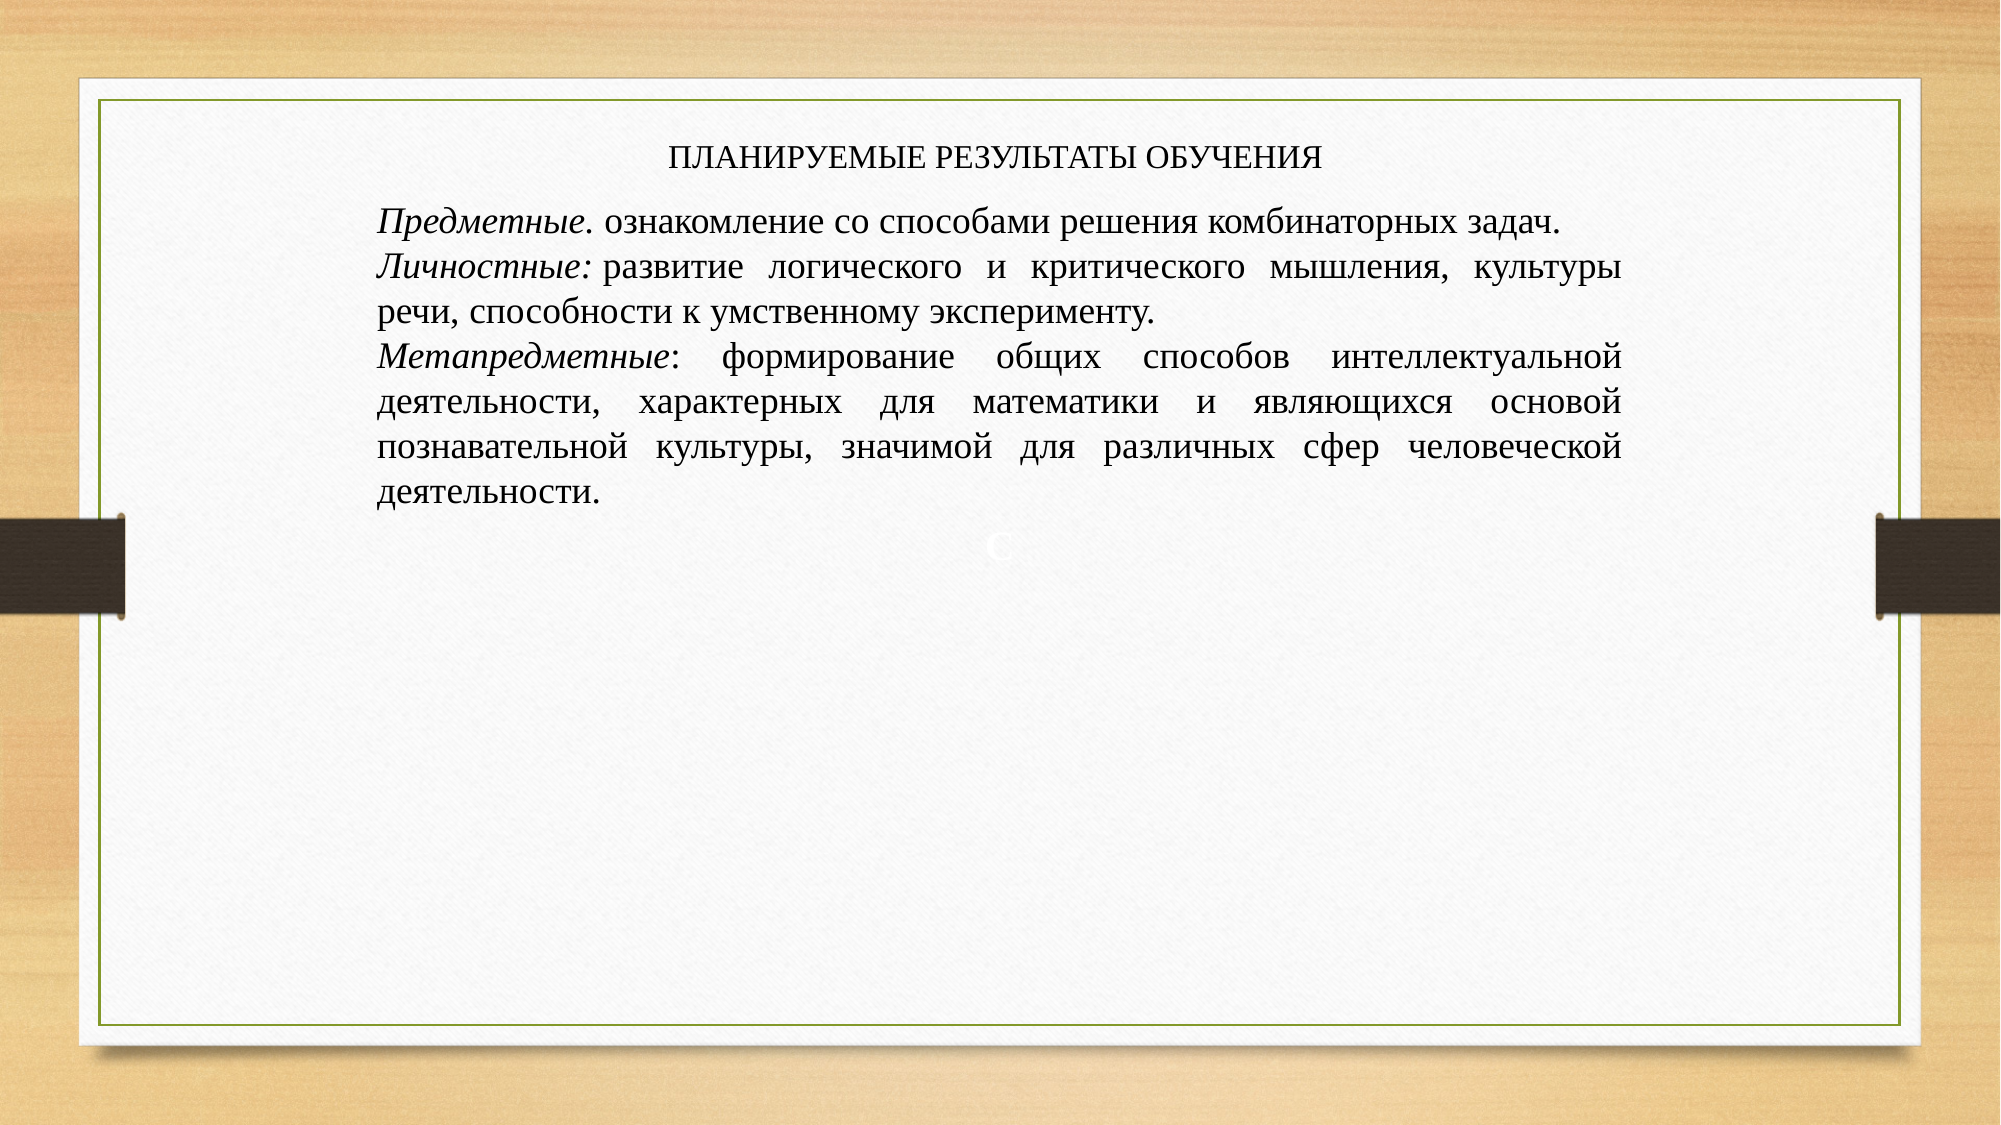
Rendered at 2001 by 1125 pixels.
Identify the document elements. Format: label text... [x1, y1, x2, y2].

text_box ПЛАНИРУЕМЫЕ РЕЗУЛЬТАТЫ ОБУЧЕНИЯ Предметные. ознакомление со способами решения комбинаторных задач. Личностные: развитие логического и критического мышления, культуры речи, способности к умственному эксперименту. Метапредметные: формирование общих способов интеллектуальной деятельности, характерных для математики и являющихся основой познавательной культуры, значимой для различных сфер человеческой деятельности. С [362, 122, 1638, 648]
picture [0, 0, 2001, 1125]
